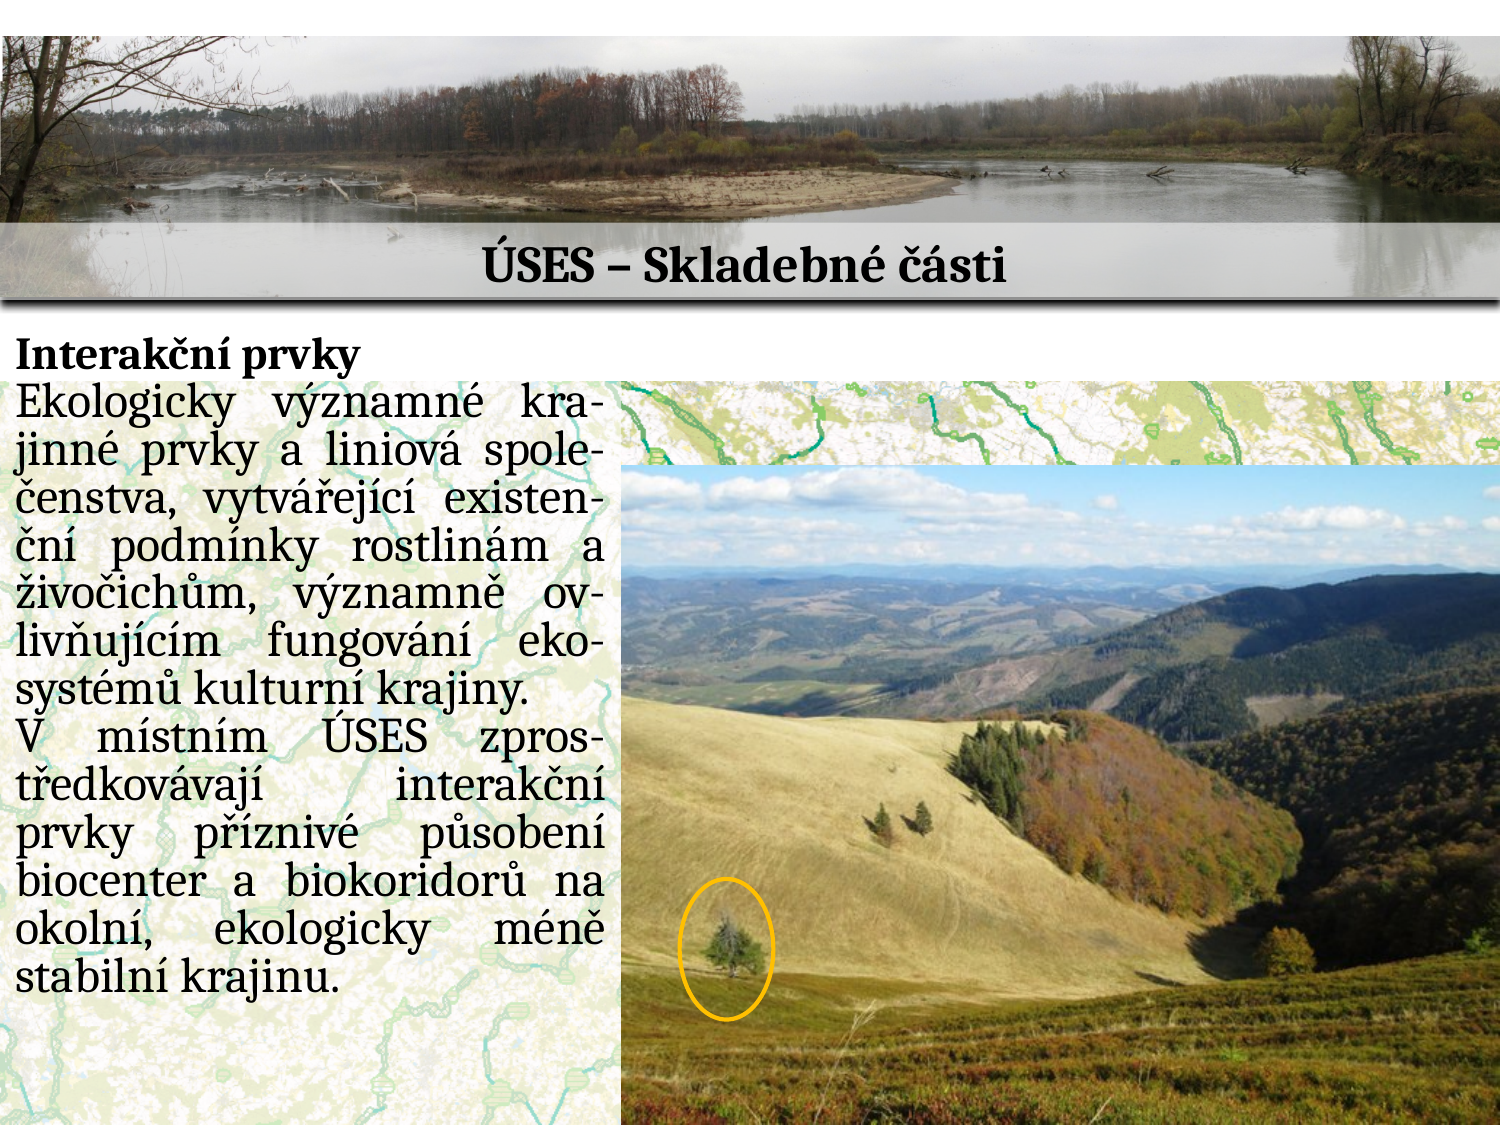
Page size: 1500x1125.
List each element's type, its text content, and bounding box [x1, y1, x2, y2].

picture [0, 36, 1500, 297]
picture [0, 381, 1500, 1125]
text_box Interakční prvky Ekologicky významné kra-jinné prvky a liniová spole-čenstva, vytvářející existen-ční podmínky rostlinám a živočichům, významně ov-livňujícím fungování eko-systémů kulturní krajiny. V místním ÚSES zpros-tředkovávají interakční prvky příznivé působení biocenter a biokoridorů na okolní, ekologicky méně stabilní krajinu. [0, 316, 622, 380]
